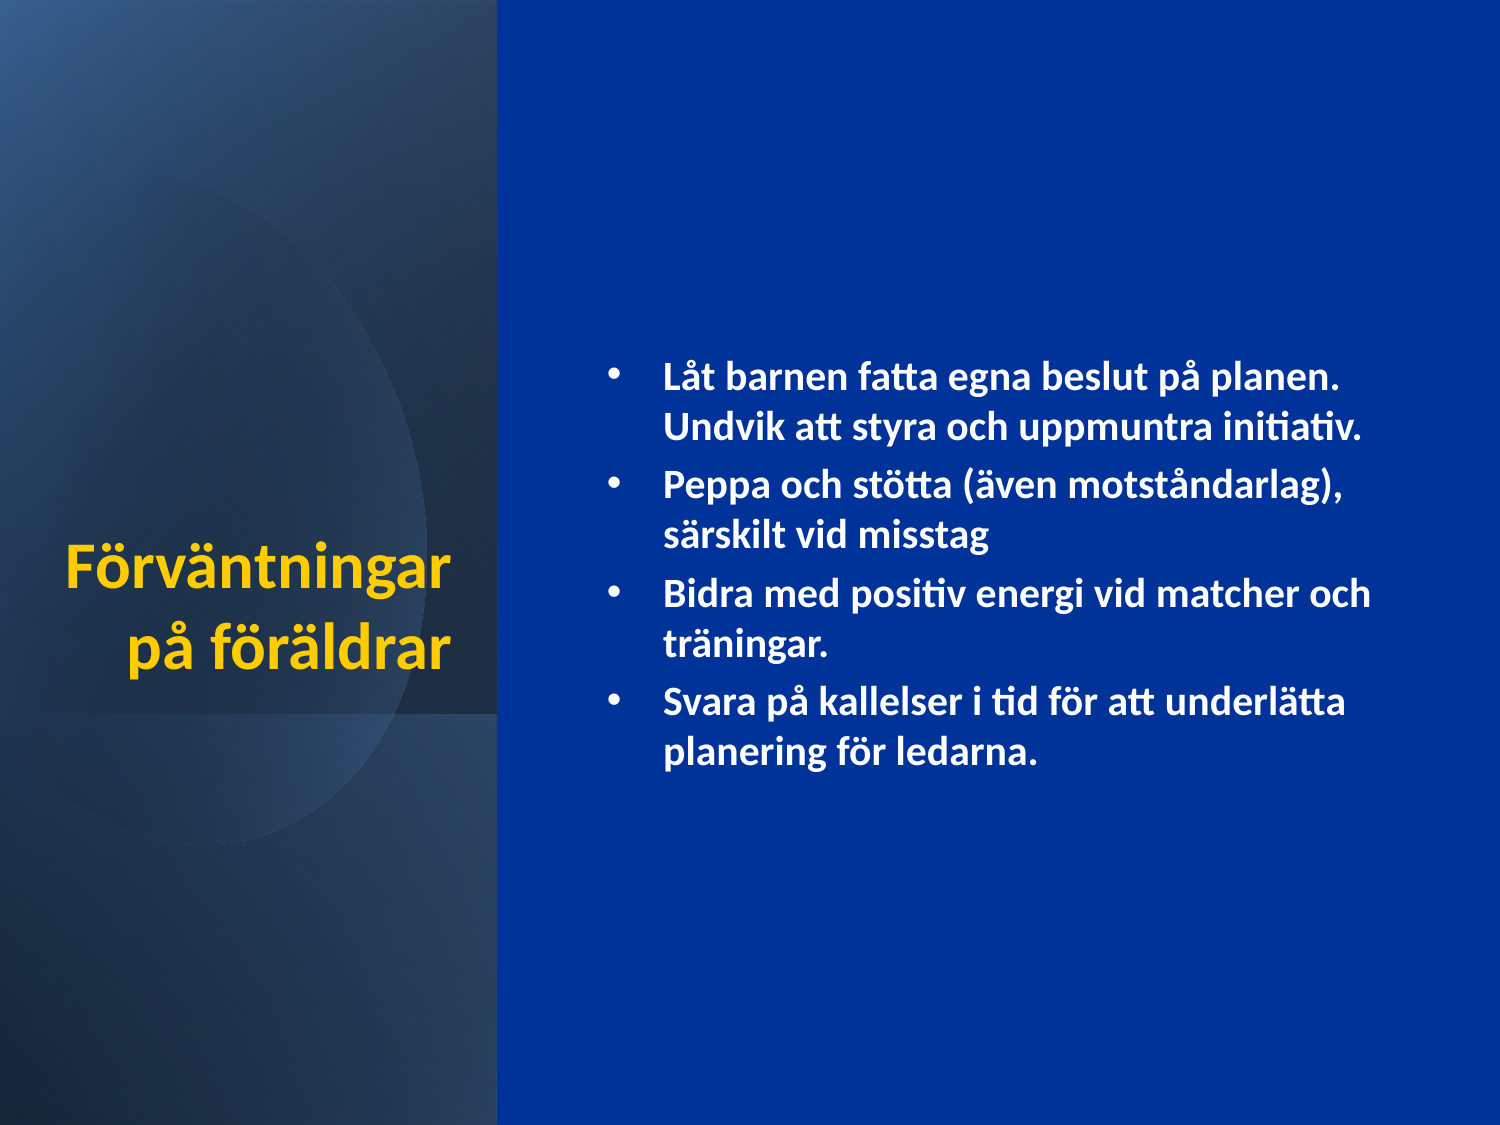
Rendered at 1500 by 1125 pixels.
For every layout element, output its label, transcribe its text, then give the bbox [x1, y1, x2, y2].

text_box [499, 0, 1500, 1125]
text_box [0, 0, 499, 1125]
title Förväntningar på föräldrar [37, 96, 468, 690]
list Låt barnen fatta egna beslut på planen. Undvik att styra och uppmuntra initiativ. Peppa och stötta (även motståndarlag), särskilt vid misstag Bidra med positiv energi vid matcher och träningar. Svara på kallelser i tid för att underlätta planering för ledarna. [591, 106, 1399, 1017]
